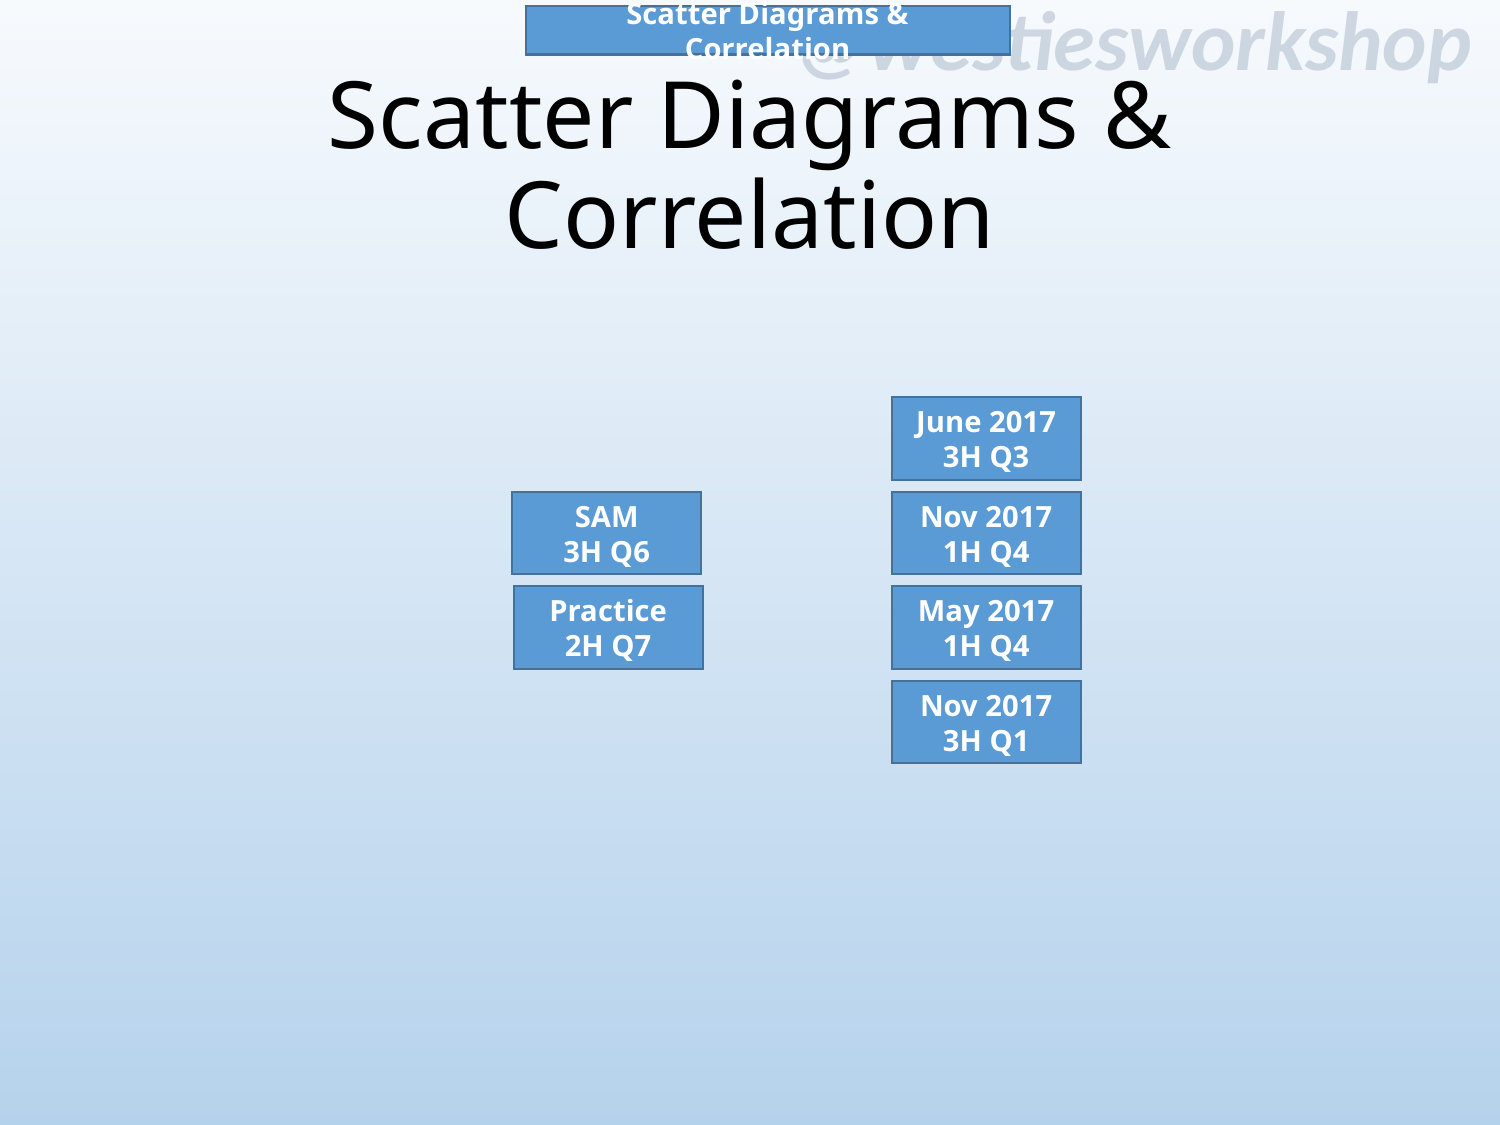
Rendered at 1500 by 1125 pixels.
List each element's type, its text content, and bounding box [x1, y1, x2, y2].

text_box May 2017 1H Q4 [891, 585, 1082, 670]
text_box Nov 2017 3H Q1 [891, 680, 1082, 764]
text_box Practice 2H Q7 [513, 585, 704, 670]
text_box Nov 2017 1H Q4 [891, 491, 1082, 575]
text_box June 2017 3H Q3 [891, 396, 1082, 481]
title Scatter Diagrams & Correlation [103, 59, 1397, 278]
text_box SAM 3H Q6 [511, 491, 702, 575]
text_box Scatter Diagrams & Correlation [525, 5, 1011, 56]
